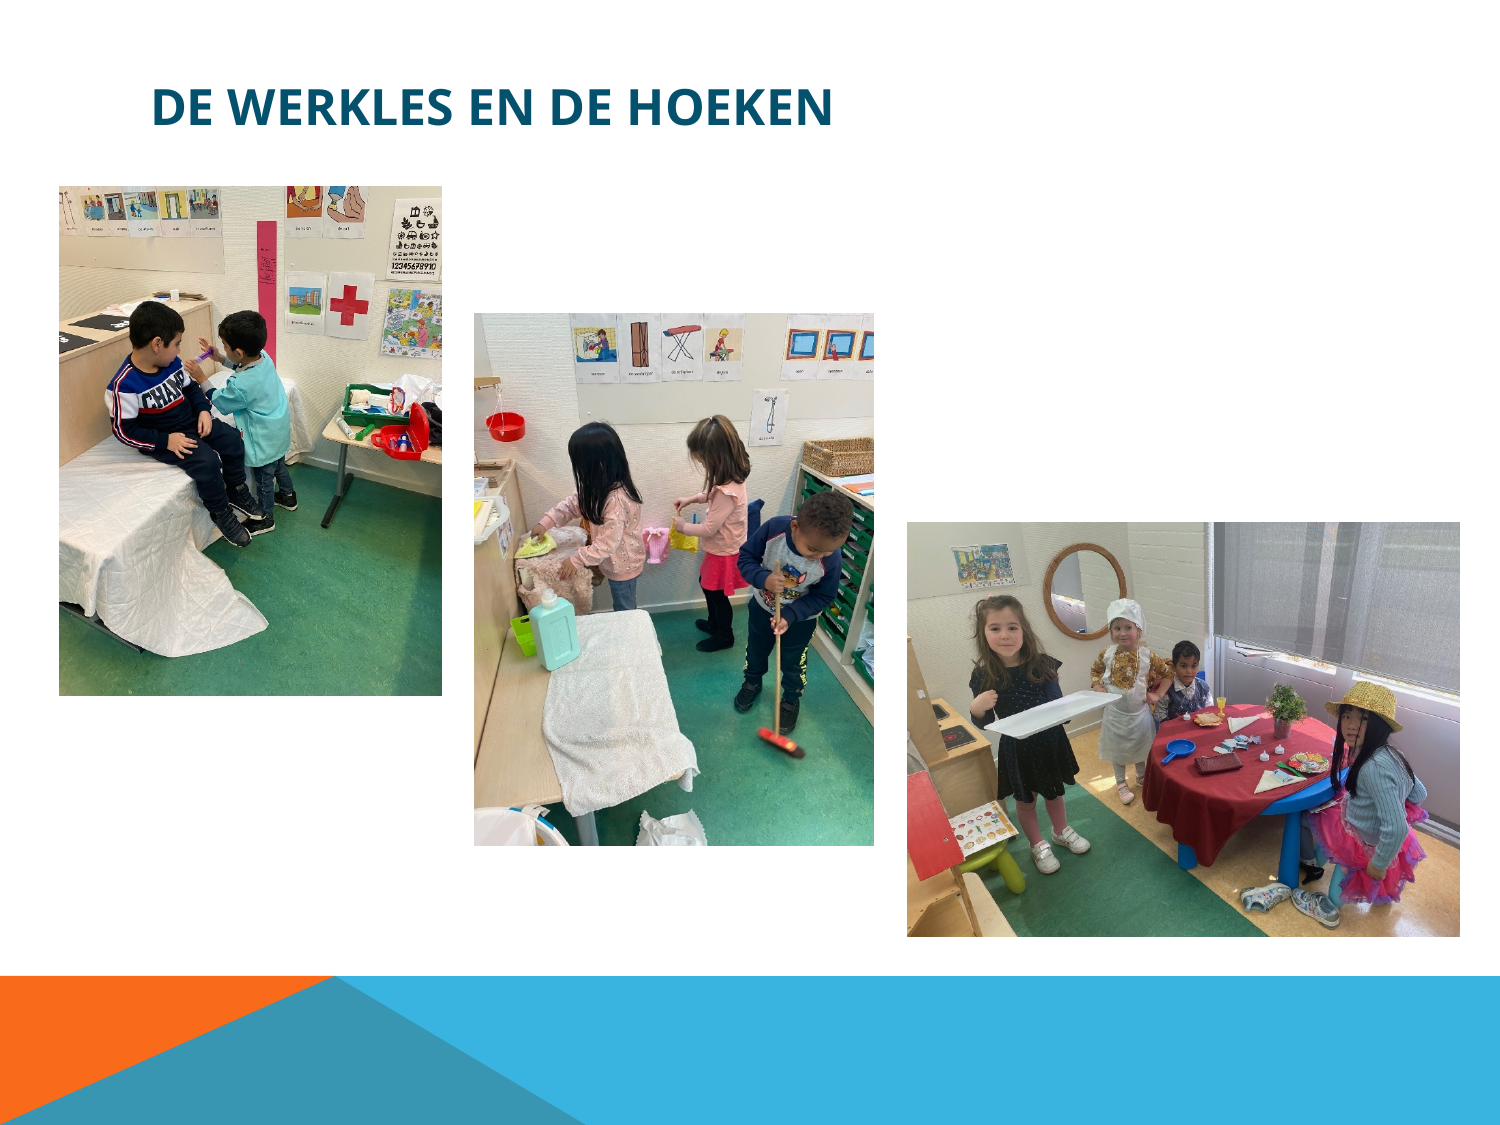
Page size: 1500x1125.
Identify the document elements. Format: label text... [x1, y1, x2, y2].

picture [474, 313, 875, 847]
picture [59, 185, 442, 696]
title DE WERKLES EN DE HOEKEN [135, 60, 1369, 150]
picture [906, 522, 1460, 937]
